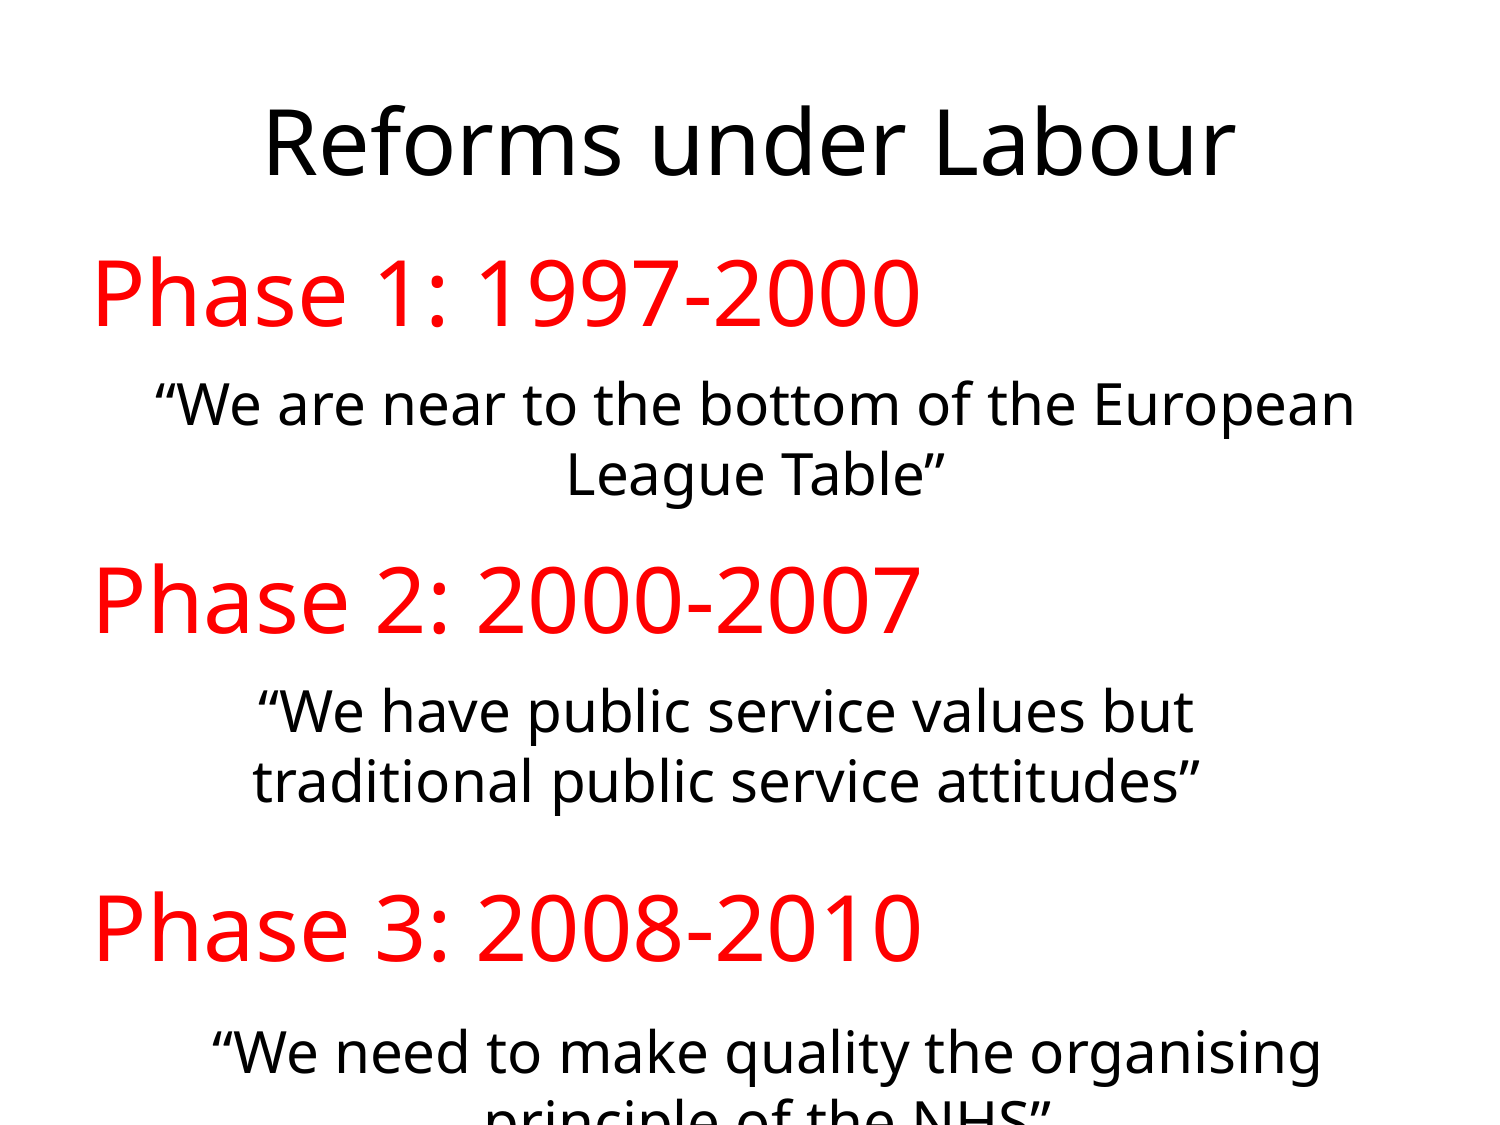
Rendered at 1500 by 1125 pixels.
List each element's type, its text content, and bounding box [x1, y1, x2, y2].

text_box Phase 3: 2008-2010 [76, 831, 1427, 1019]
text_box “We are near to the bottom of the European League Table” [76, 360, 1436, 515]
title Phase 1: 1997-2000 [75, 233, 1425, 384]
text_box “We need to make quality the organising principle of the NHS” [88, 1008, 1447, 1125]
text_box “We have public service values but traditional public service attitudes” [135, 691, 1317, 822]
text_box Reforms under Labour [74, 45, 1425, 233]
text_box Phase 2: 2000-2007 [76, 503, 1427, 691]
